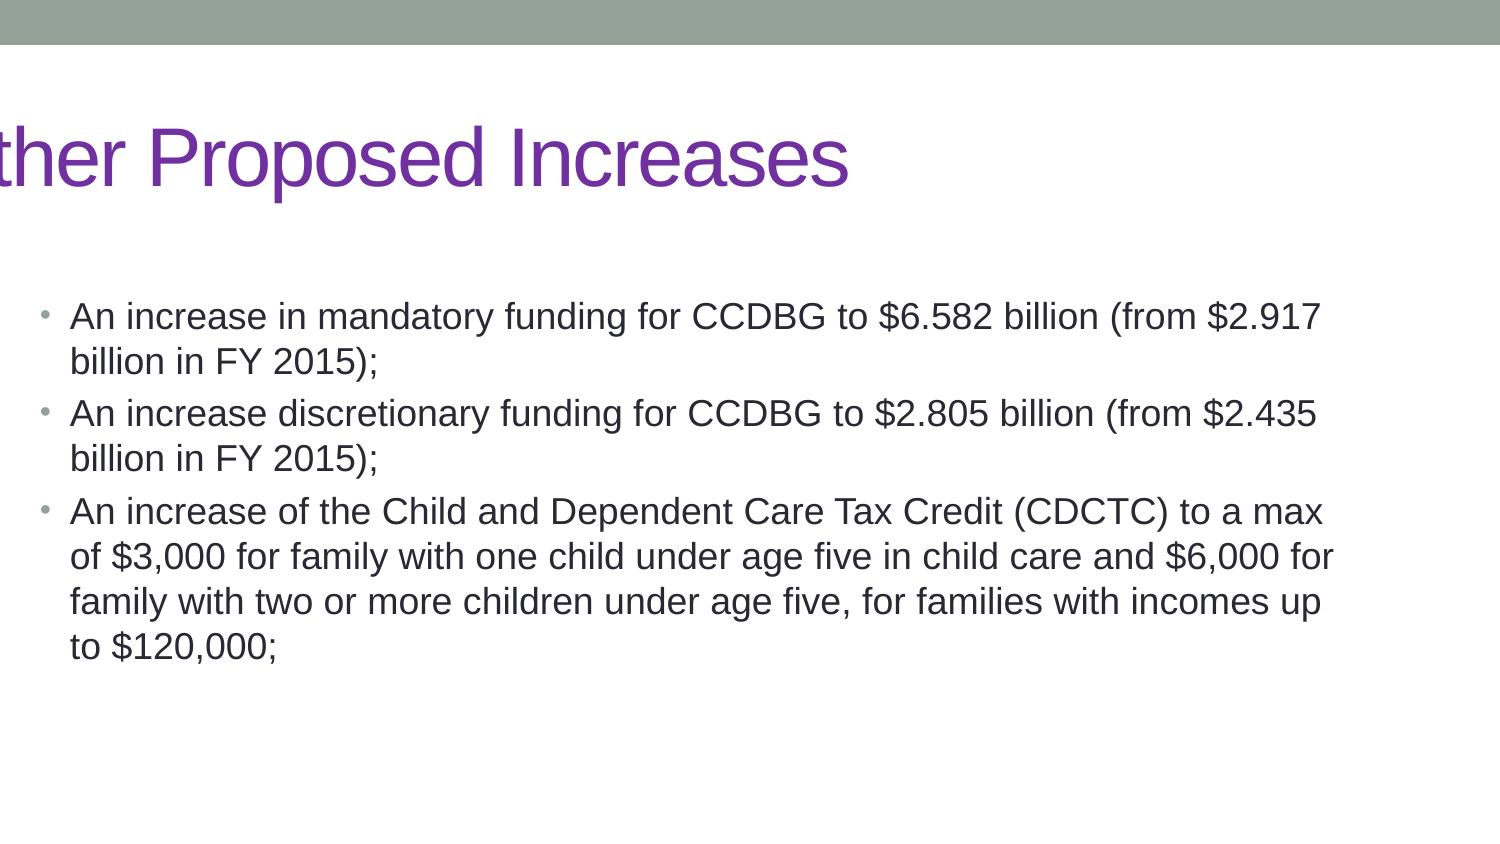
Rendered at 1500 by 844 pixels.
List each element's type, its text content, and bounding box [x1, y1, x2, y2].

title Other Proposed Increases [0, 59, 1263, 247]
list An increase in mandatory funding for CCDBG to $6.582 billion (from $2.917 billion in FY 2015); An increase discretionary funding for CCDBG to $2.805 billion (from $2.435 billion in FY 2015); An increase of the Child and Dependent Care Tax Credit (CDCTC) to a max of $3,000 for family with one child under age five in child care and $6,000 for family with two or more children under age five, for families with incomes up to $120,000; [24, 284, 1375, 844]
